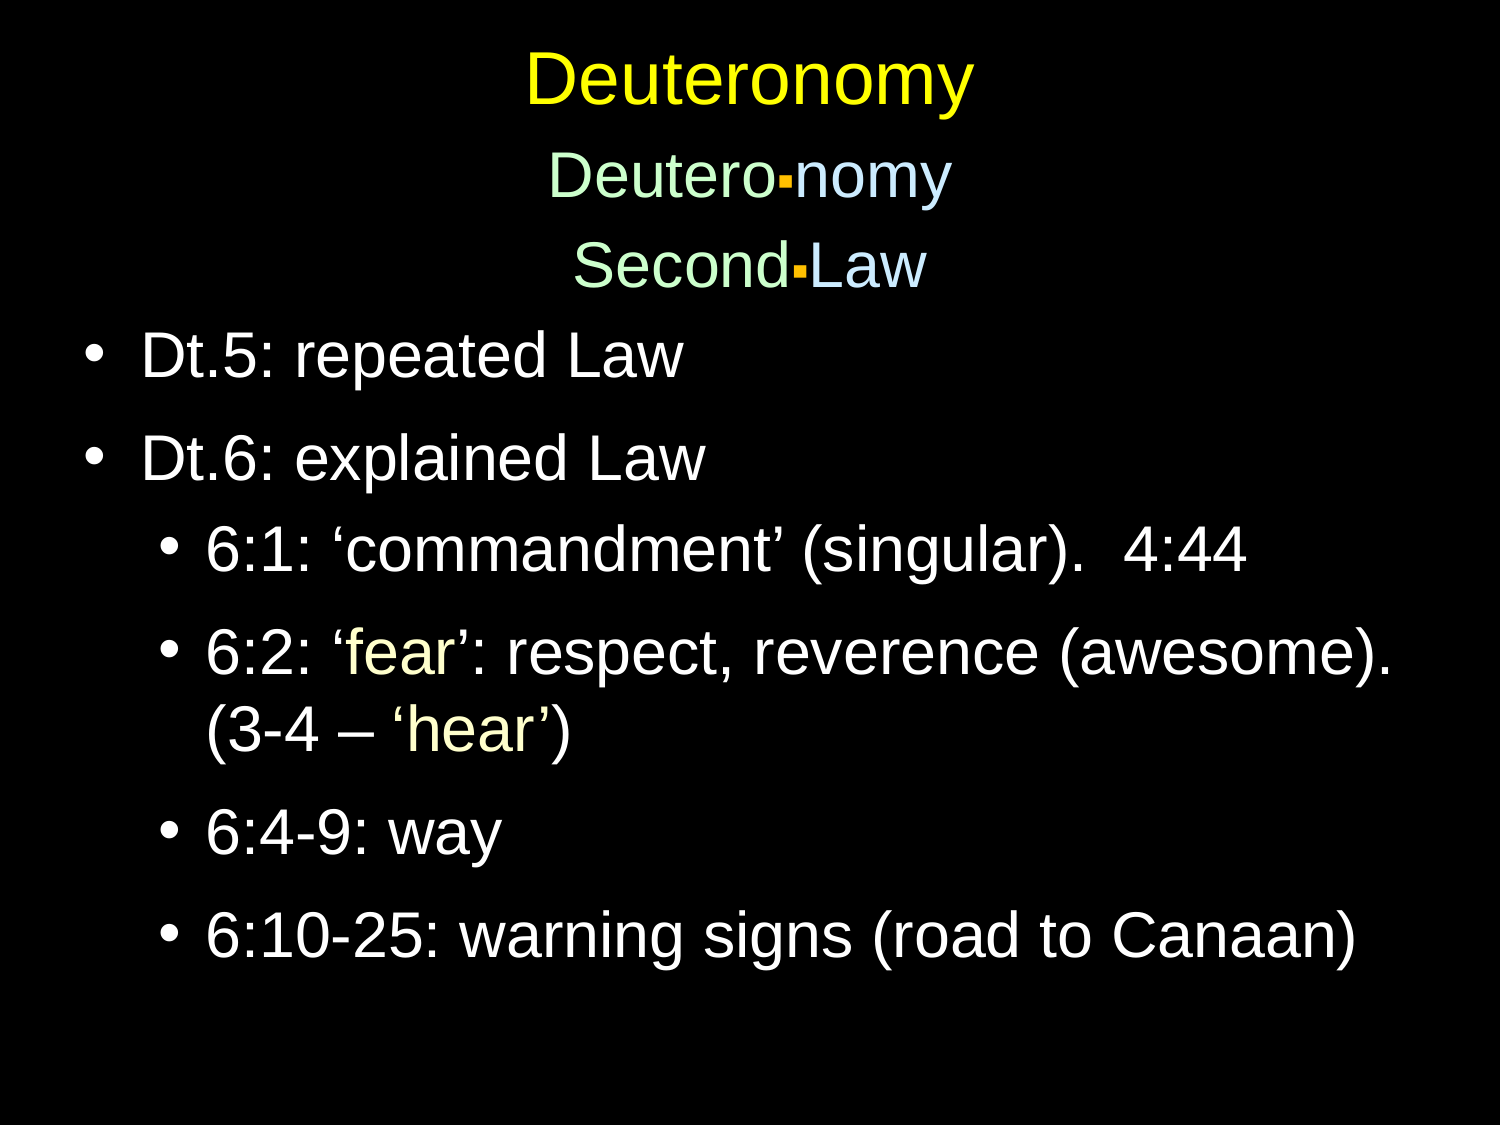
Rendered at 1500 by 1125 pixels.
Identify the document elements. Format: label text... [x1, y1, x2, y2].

title Deuteronomy [75, 0, 1425, 125]
list Deutero▪nomy Second▪Law Dt.5: repeated Law Dt.6: explained Law 6:1: ‘commandment’ (singular). 4:44 6:2: ‘fear’: respect, reverence (awesome). (3-4 – ‘hear’) 6:4-9: way 6:10-25: warning signs (road to Canaan) [68, 125, 1432, 1050]
